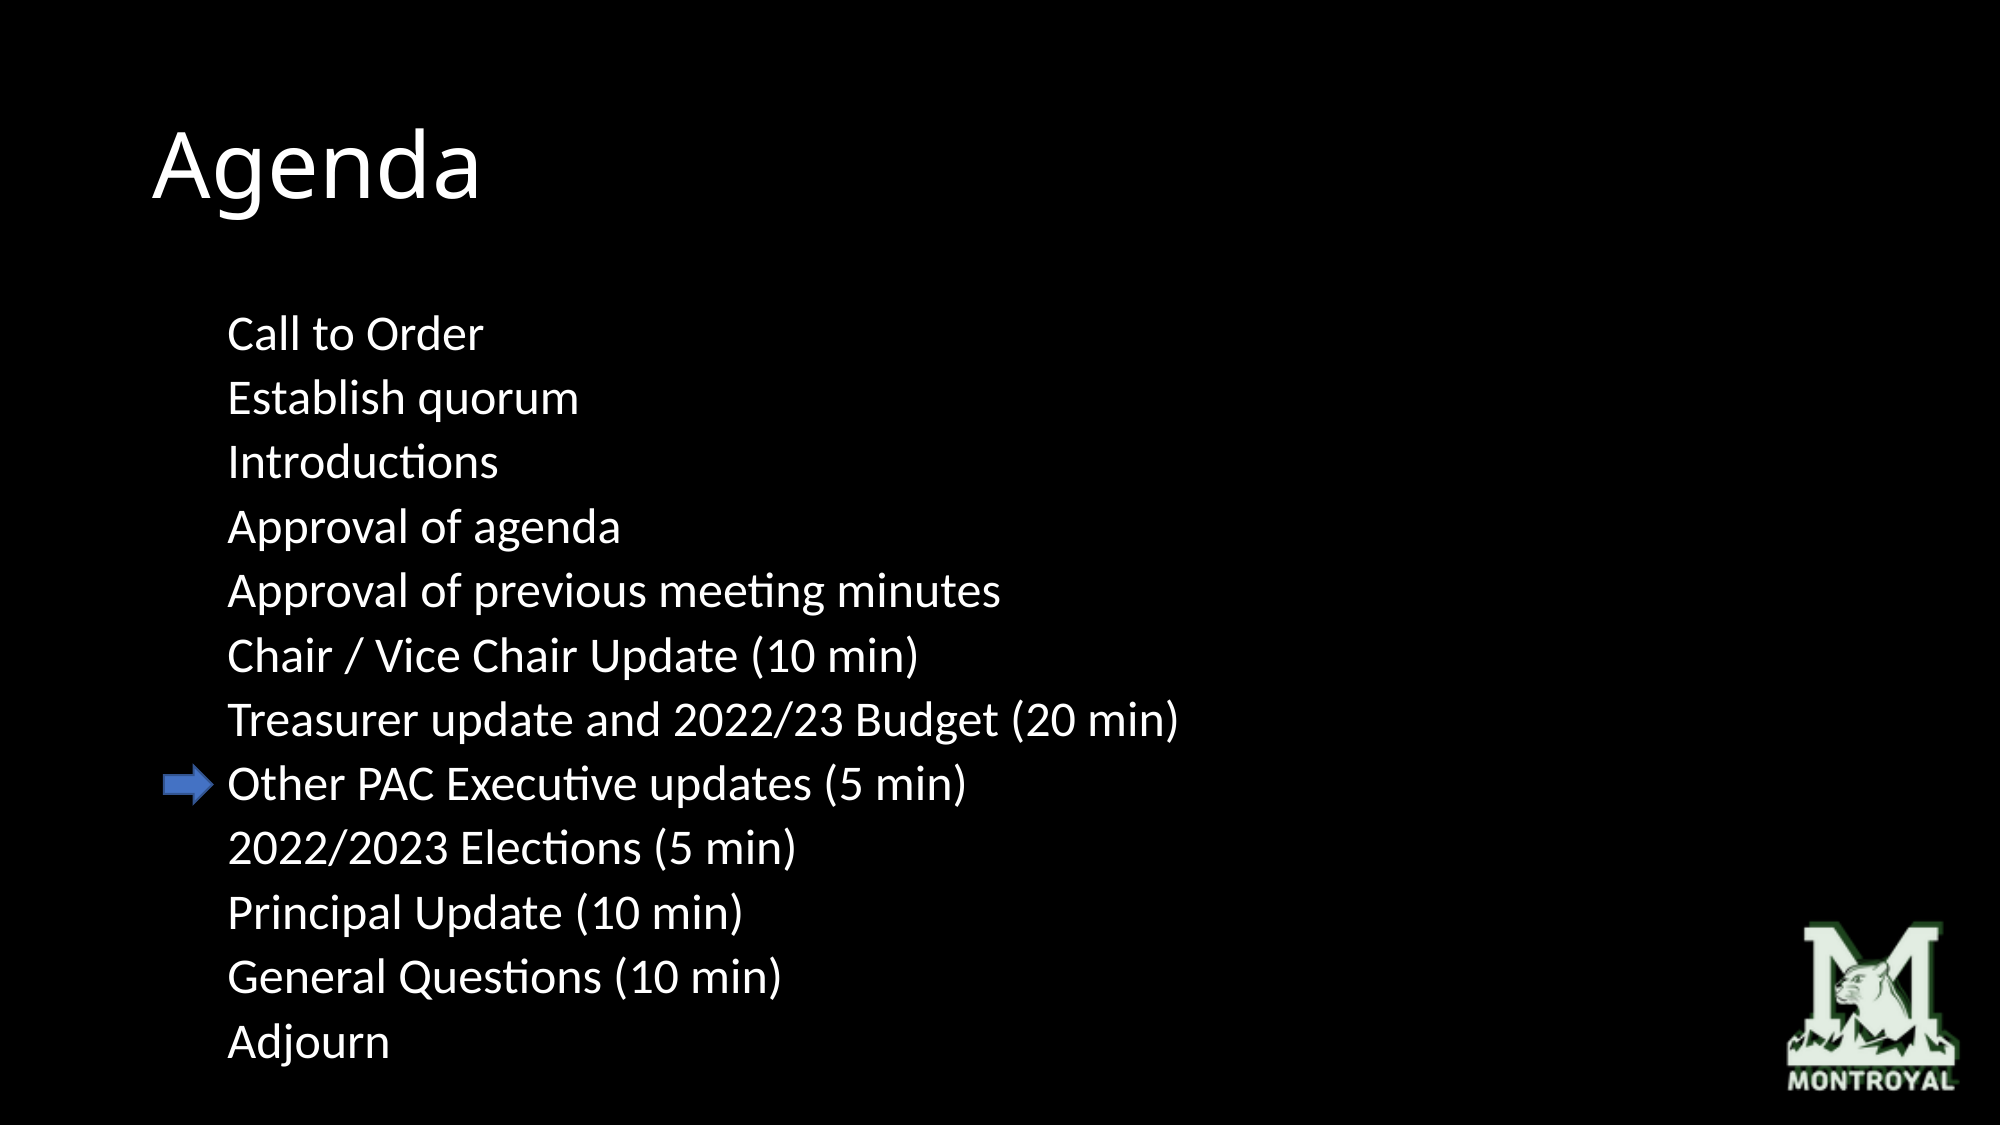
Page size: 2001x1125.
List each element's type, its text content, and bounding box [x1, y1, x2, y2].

picture [1863, 913, 1969, 1092]
list Call to Order Establish quorum Introductions Approval of agenda Approval of previous meeting minutes Chair / Vice Chair Update (10 min) Treasurer update and 2022/23 Budget (20 min) Other PAC Executive updates (5 min) 2022/2023 Elections (5 min) Principal Update (10 min) General Questions (10 min) Adjourn [137, 299, 1863, 1092]
title Agenda [137, 59, 1863, 278]
text_box [162, 763, 214, 806]
